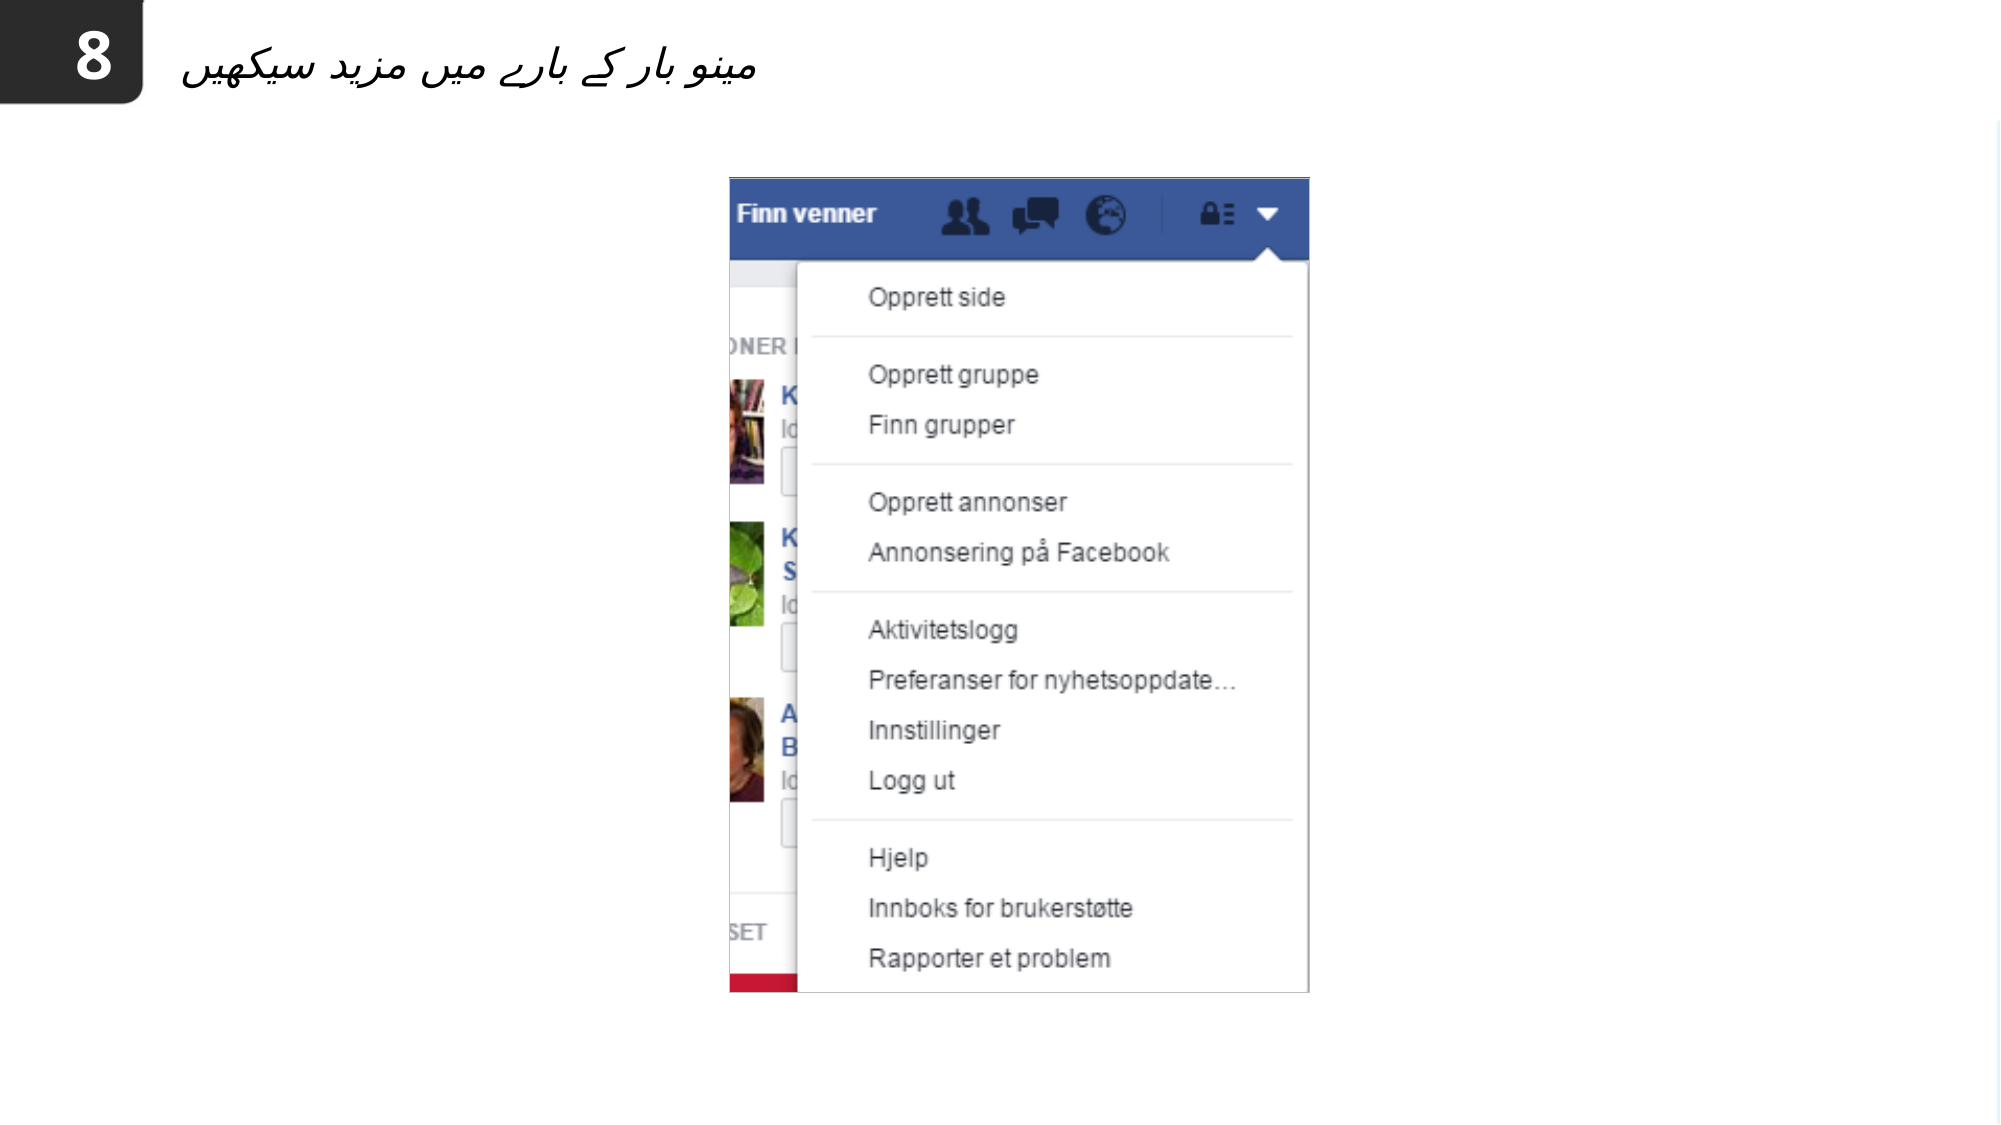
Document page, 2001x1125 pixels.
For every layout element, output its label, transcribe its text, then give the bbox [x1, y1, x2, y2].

title مینو بار کے بارے میں مزید سیکھیں [188, 34, 1864, 95]
picture [0, 0, 2000, 1124]
text_box 8 [60, 20, 188, 95]
